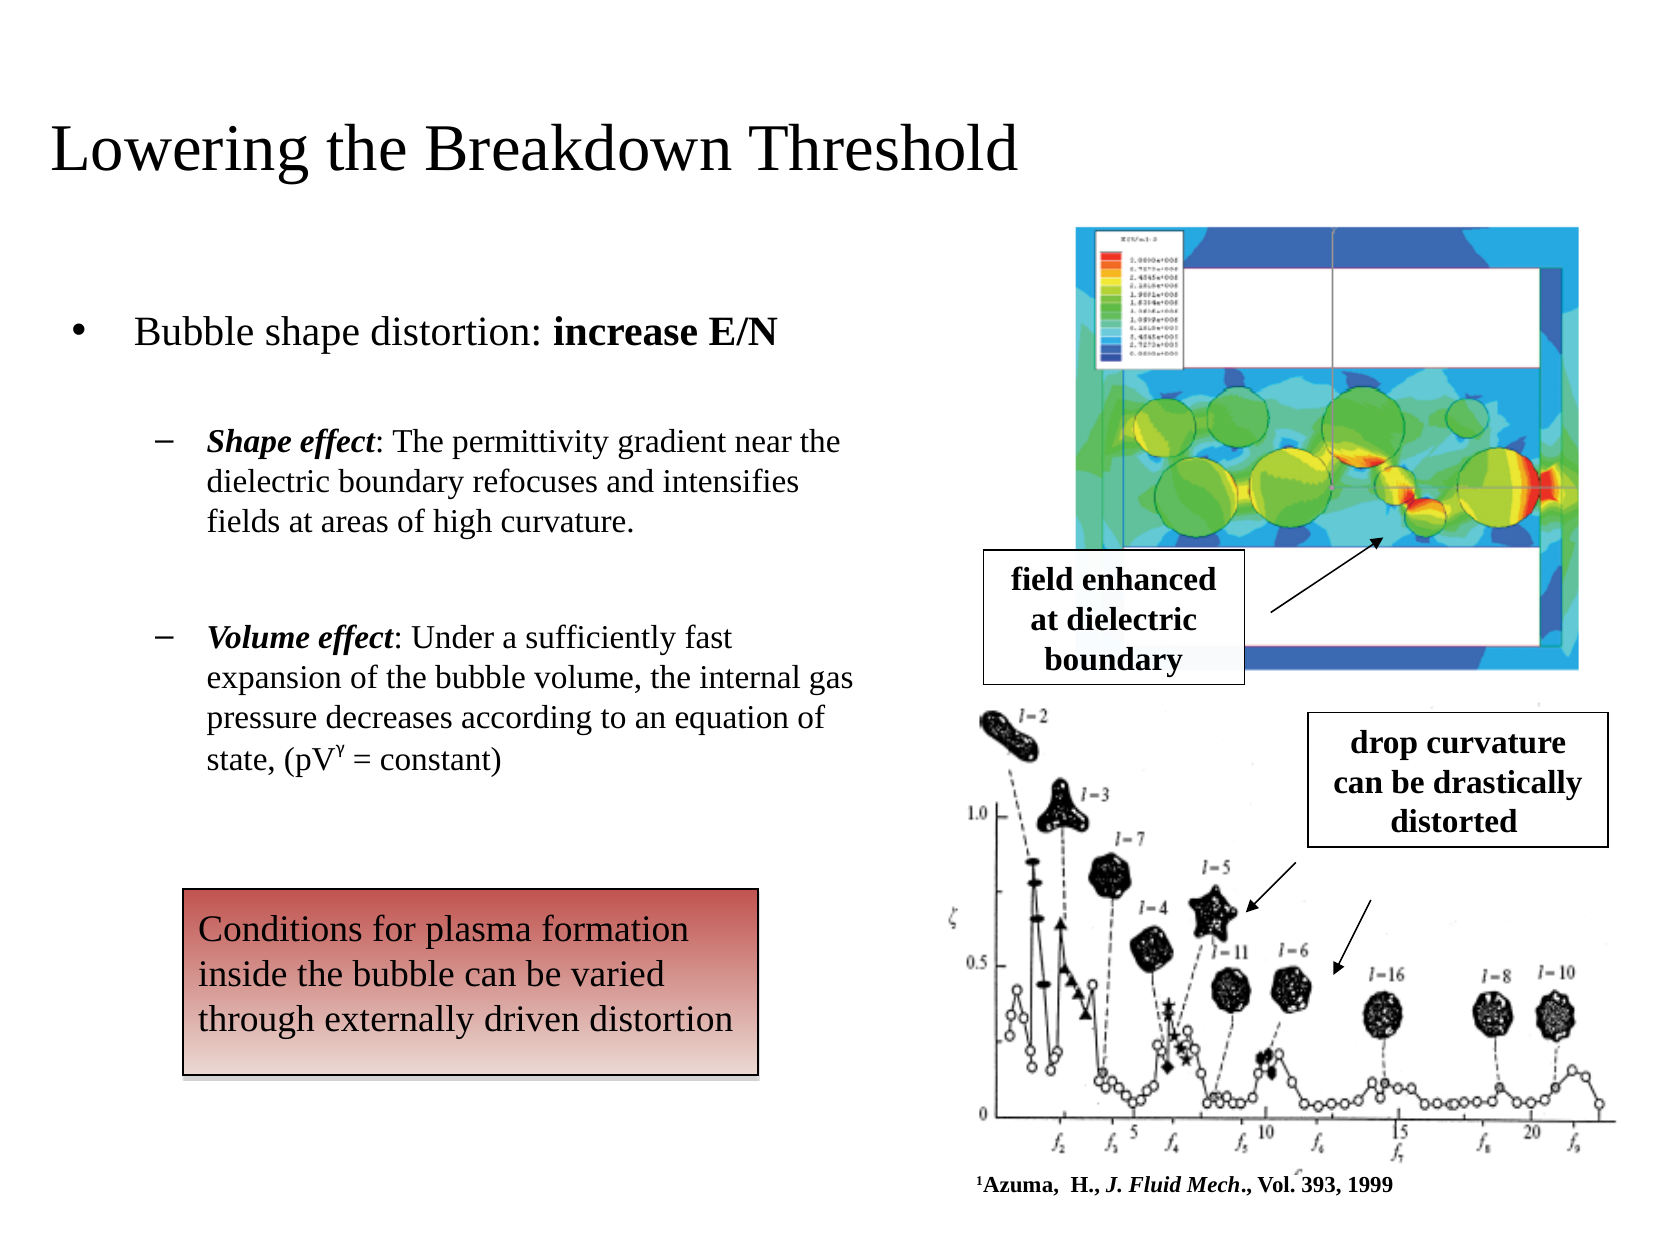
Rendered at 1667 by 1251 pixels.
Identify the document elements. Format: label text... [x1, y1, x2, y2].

title Lowering the Breakdown Threshold [33, 62, 1667, 226]
text_box 1Azuma, H., J. Fluid Mech., Vol. 393, 1999 [883, 1161, 1409, 1205]
picture [920, 699, 1631, 1176]
list Bubble shape distortion: increase E/N Shape effect: The permittivity gradient near the dielectric boundary refocuses and intensifies fields at areas of high curvature. Volume effect: Under a sufficiently fast expansion of the bubble volume, the internal gas pressure decreases according to an equation of state, (pVγ = constant) [54, 237, 884, 822]
picture [1070, 223, 1588, 676]
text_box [1270, 537, 1384, 613]
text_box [1245, 862, 1297, 913]
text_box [1314, 918, 1390, 957]
text_box Conditions for plasma formation inside the bubble can be varied through externally driven distortion [183, 888, 759, 1075]
text_box field enhanced at dielectric boundary [983, 549, 1245, 685]
